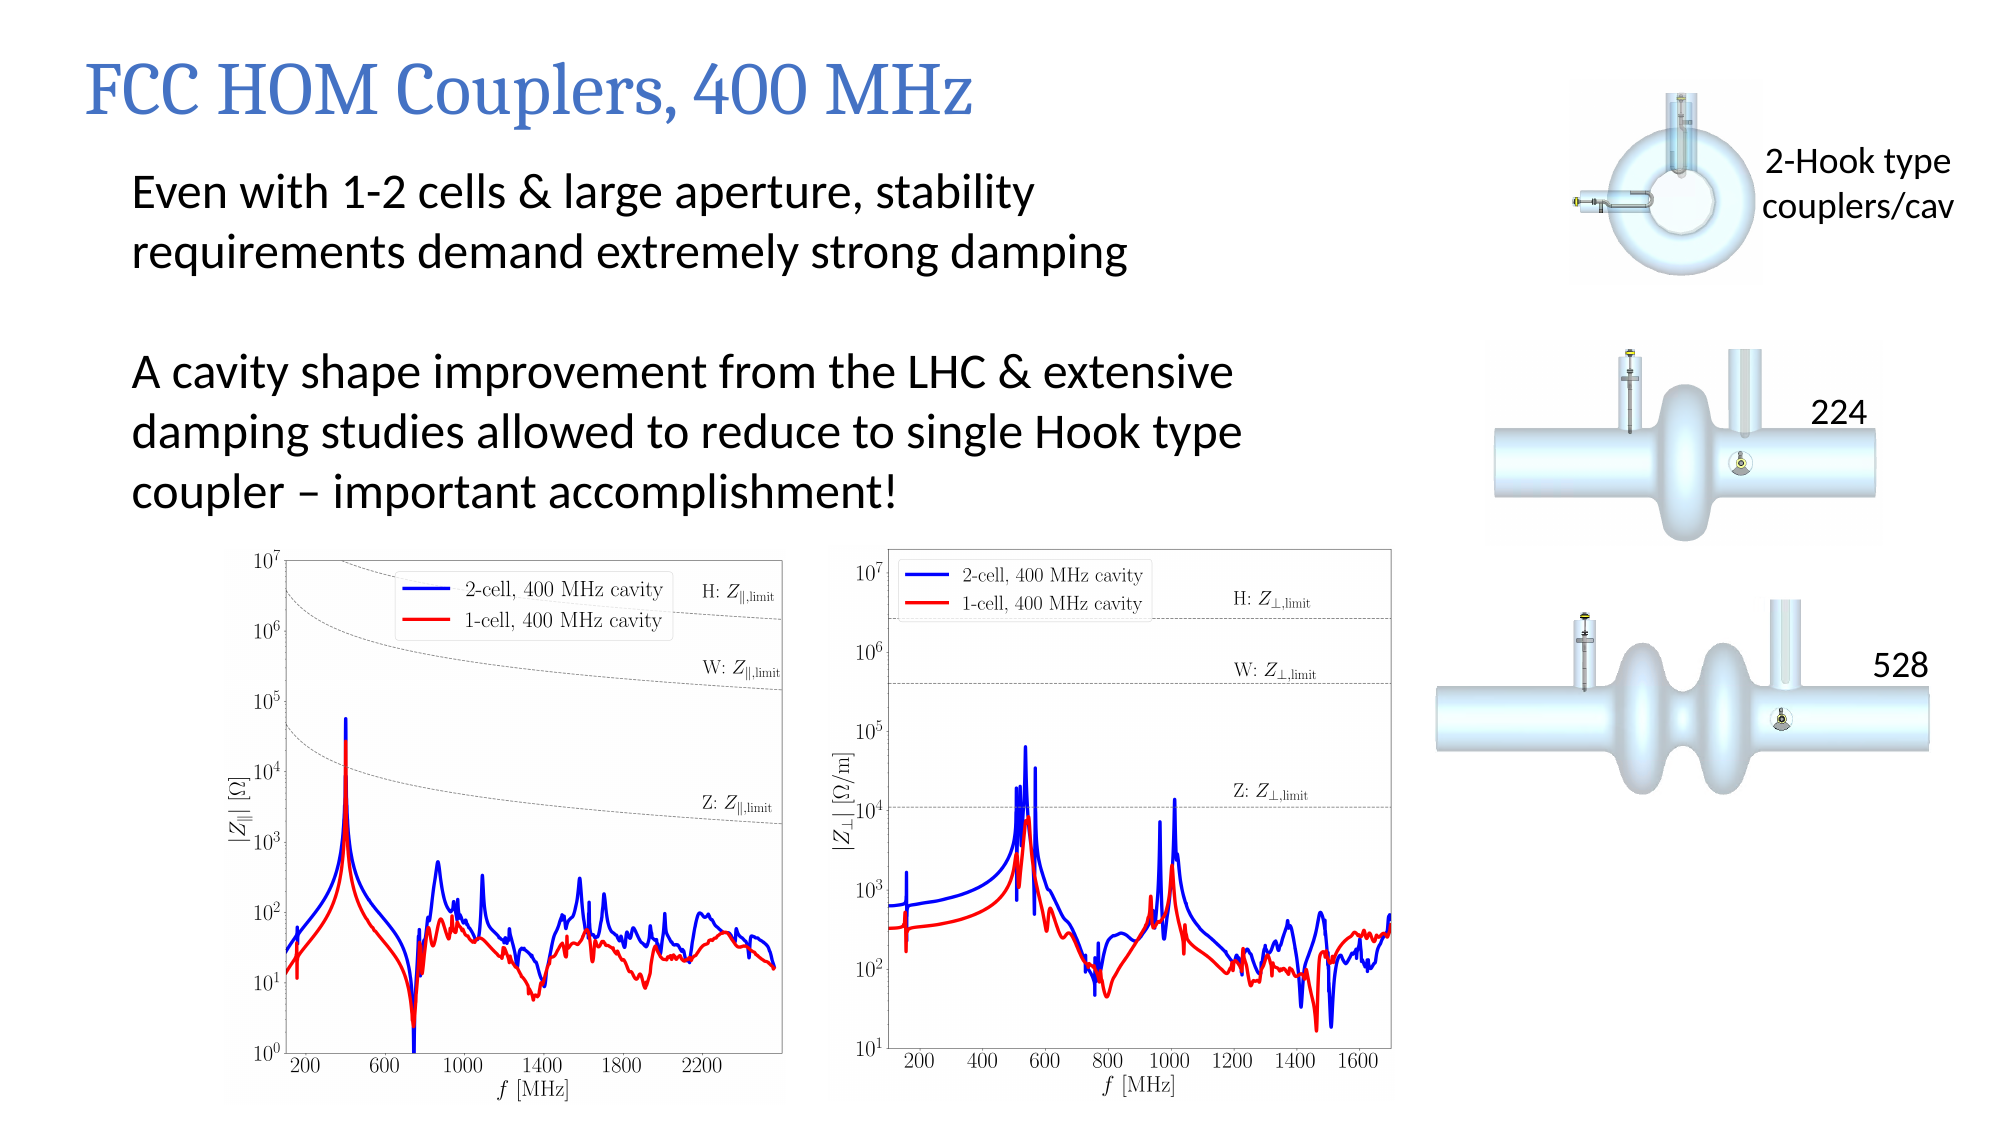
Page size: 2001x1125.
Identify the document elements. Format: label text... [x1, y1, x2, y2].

picture [828, 545, 1395, 1101]
text_box 2-Hook type couplers/cav [1763, 128, 1979, 234]
picture [224, 549, 786, 1105]
picture [1485, 340, 1884, 546]
picture [1410, 576, 1945, 808]
title FCC HOM Couplers, 400 MHz [70, 20, 1364, 161]
text_box Even with 1-2 cells & large aperture, stability requirements demand extremely strong damping A cavity shape improvement from the LHC & extensive damping studies allowed to reduce to single Hook type coupler – important accomplishment! [116, 151, 1291, 526]
picture [1569, 79, 1763, 285]
